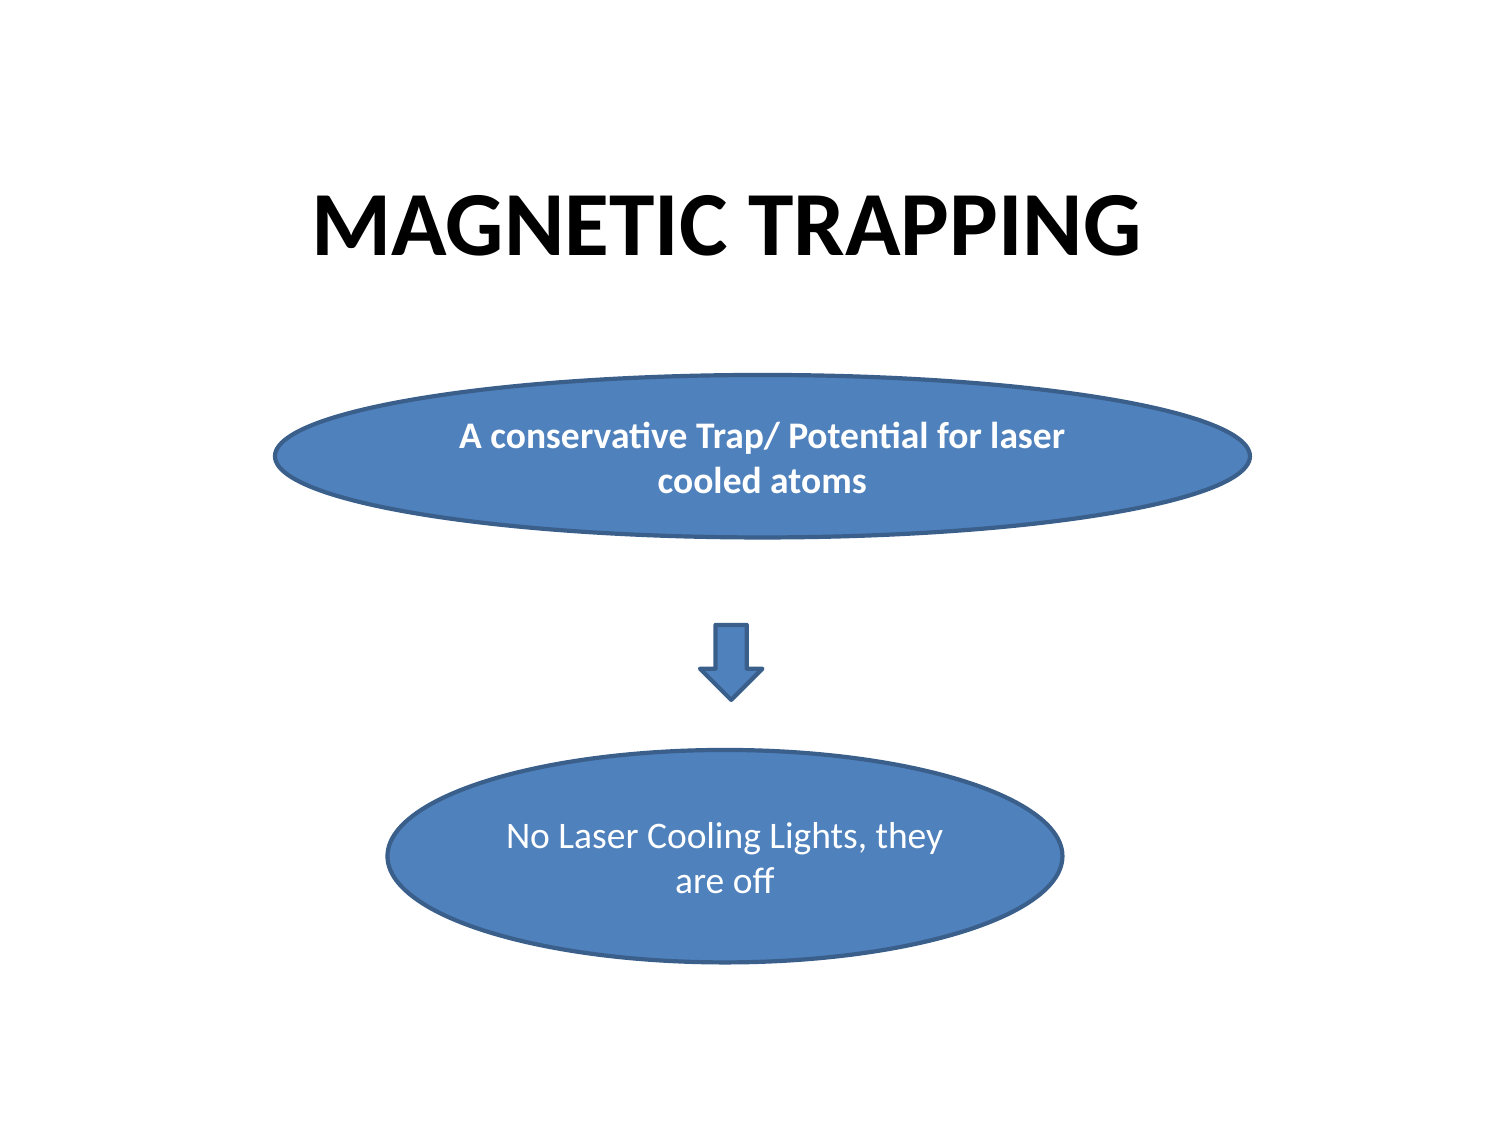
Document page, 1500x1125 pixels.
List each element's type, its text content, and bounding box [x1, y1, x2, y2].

text_box No Laser Cooling Lights, they are off [385, 747, 1065, 965]
text_box A conservative Trap/ Potential for laser cooled atoms [272, 372, 1253, 540]
text_box [697, 622, 765, 703]
title MAGNETIC TRAPPING [62, 125, 1413, 313]
